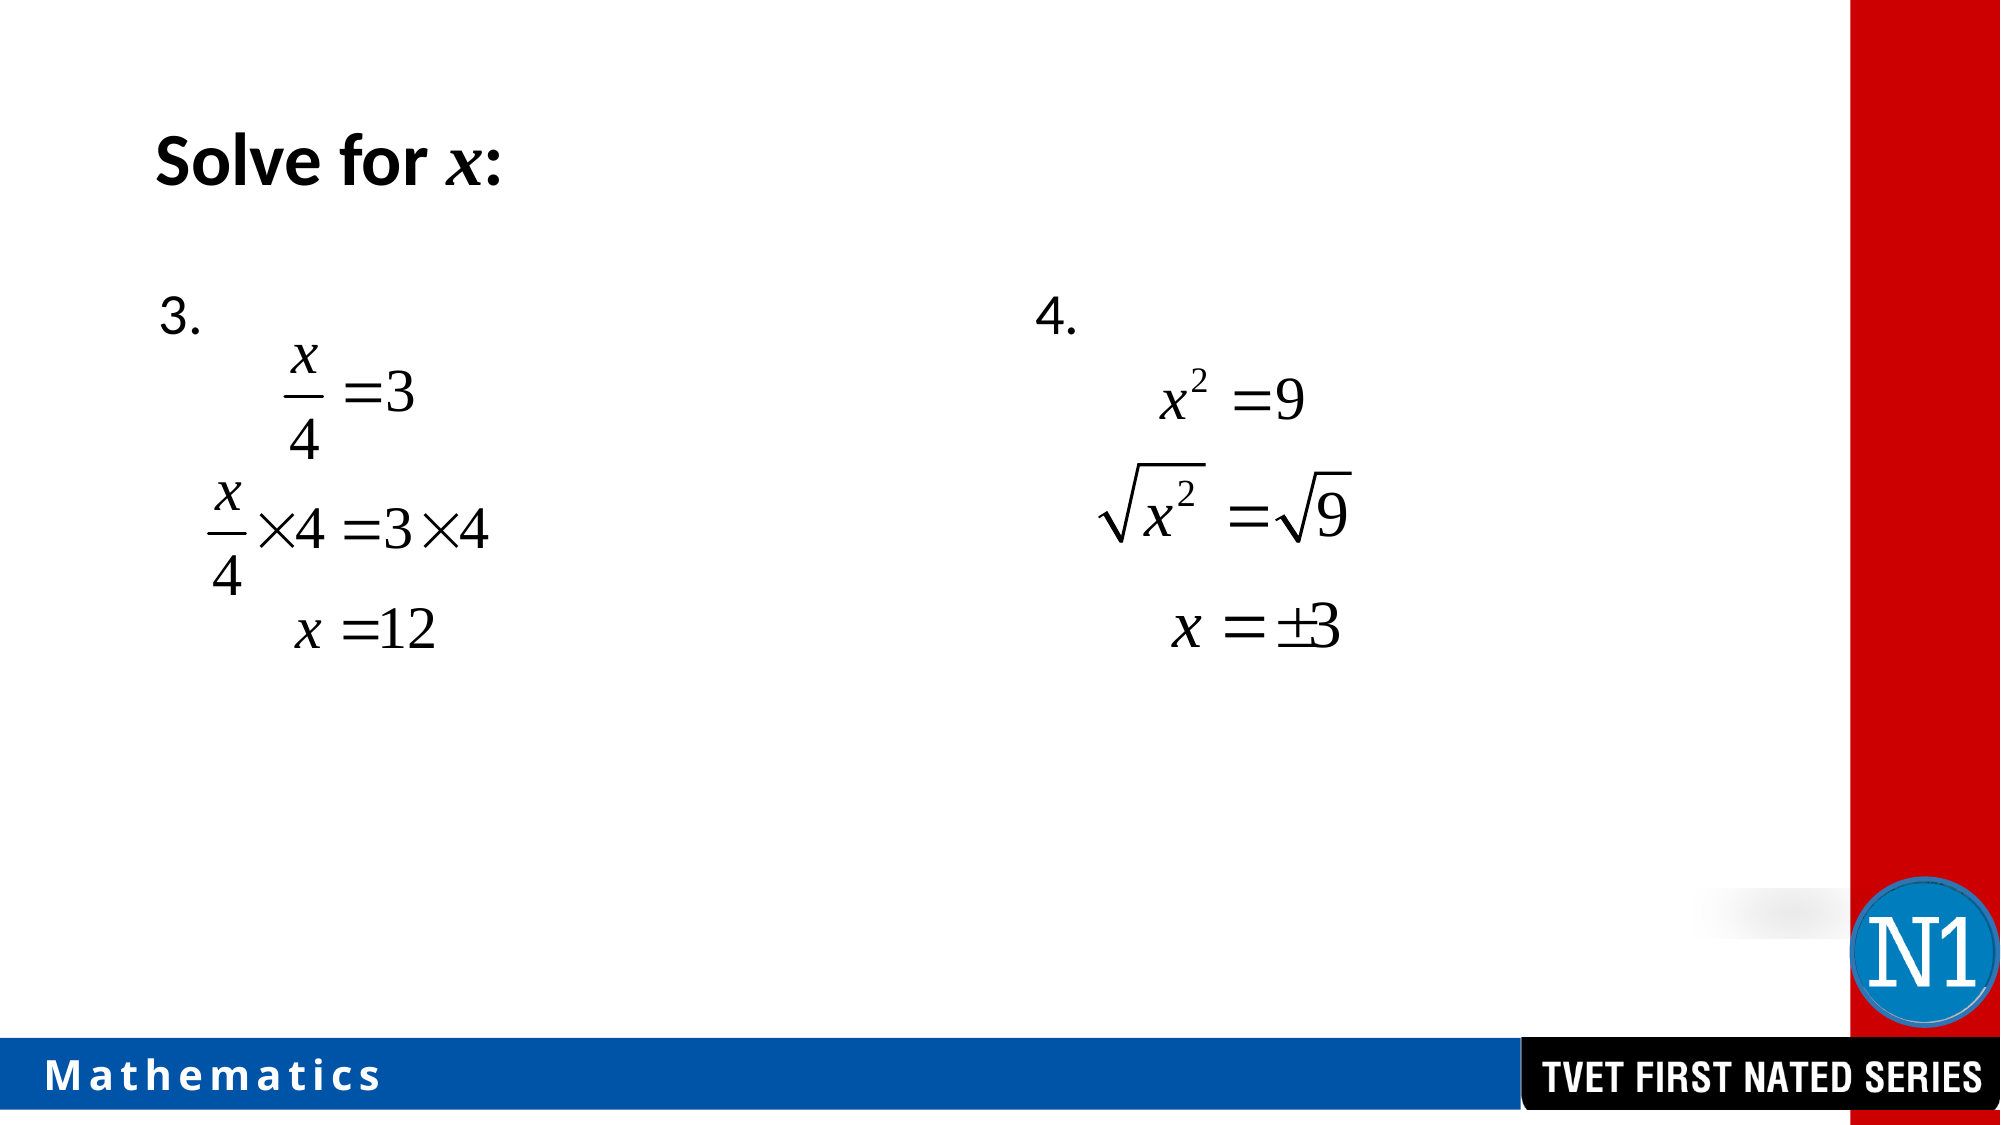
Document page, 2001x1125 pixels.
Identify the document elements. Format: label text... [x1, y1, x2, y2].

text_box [283, 592, 450, 664]
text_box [198, 453, 500, 610]
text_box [1159, 585, 1350, 665]
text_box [1134, 353, 1315, 435]
text_box 3. [143, 276, 349, 353]
list Solve for x: [140, 113, 1830, 218]
picture [1870, 918, 1938, 986]
text_box 4. [1020, 276, 1225, 353]
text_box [1087, 448, 1366, 558]
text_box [274, 314, 423, 453]
picture [1520, 1037, 2000, 1110]
picture [1942, 918, 1975, 986]
